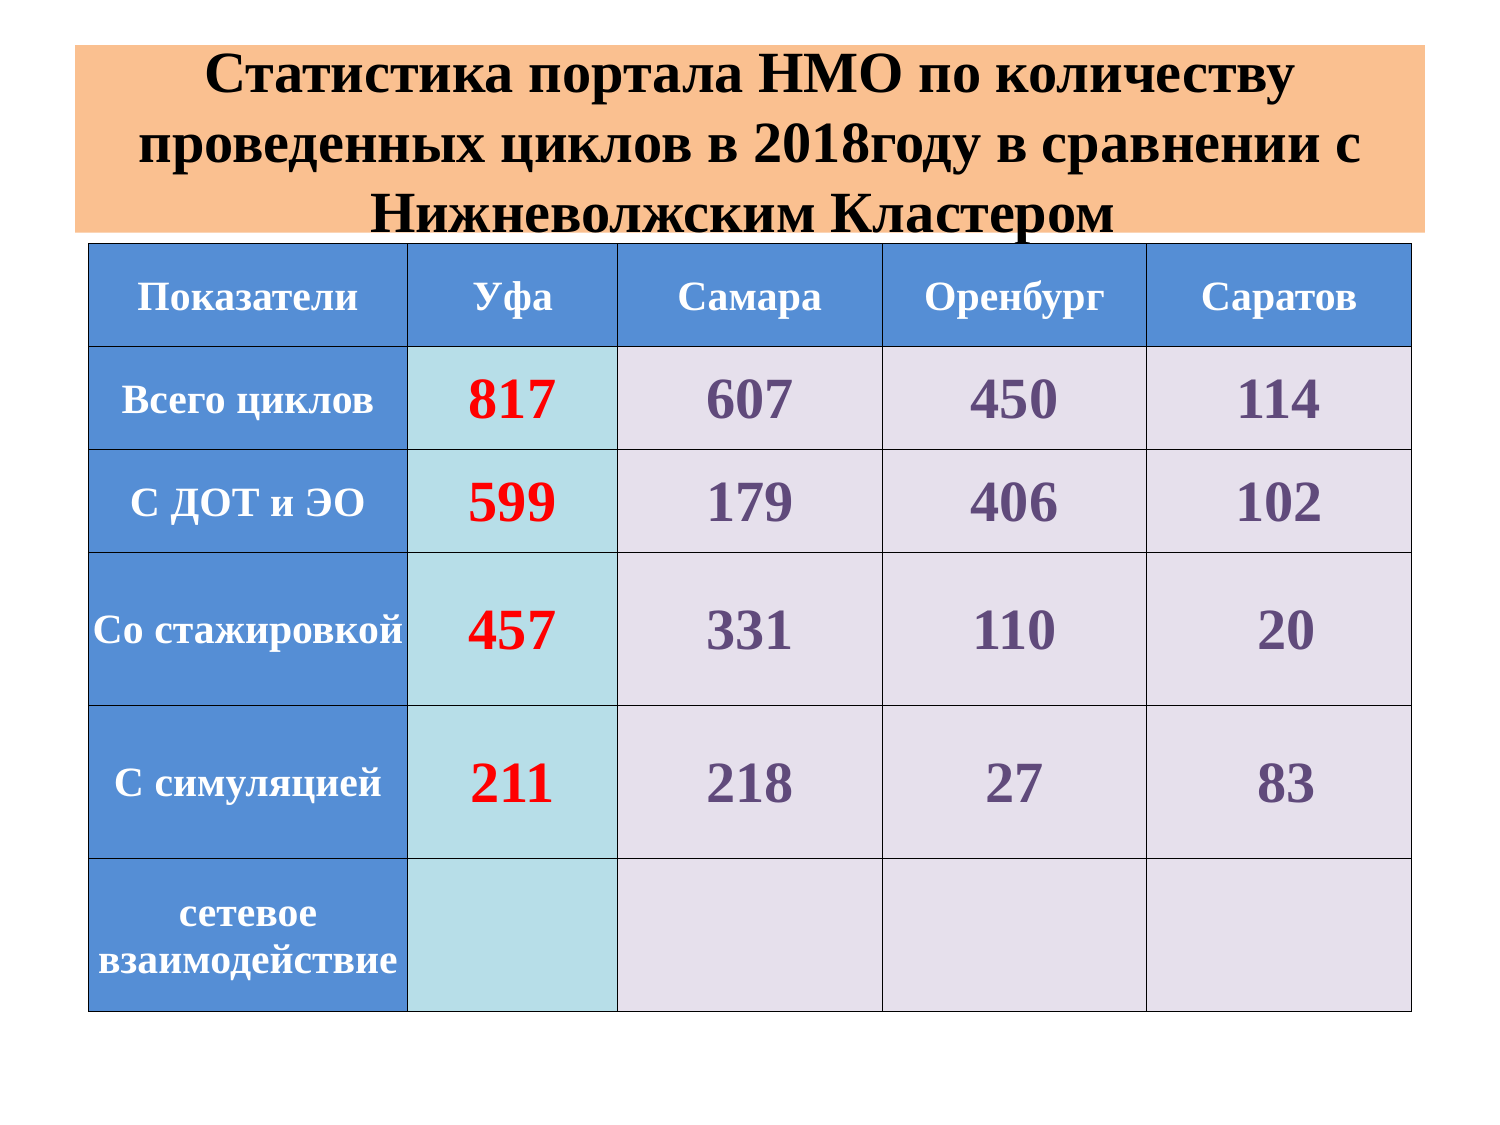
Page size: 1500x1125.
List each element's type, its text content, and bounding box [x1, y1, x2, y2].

table_cell 102 [1147, 450, 1411, 552]
table_cell 110 [883, 553, 1146, 705]
table_cell [883, 859, 1146, 1011]
table_cell Со стажировкой [89, 553, 407, 705]
table_header Показатели [89, 244, 407, 346]
table_cell 211 [408, 706, 617, 858]
table_cell 406 [883, 450, 1146, 552]
table_cell [1147, 859, 1411, 1011]
table_header Оренбург [883, 244, 1146, 346]
table_cell 218 [618, 706, 882, 858]
title Статистика портала НМО по количеству проведенных циклов в 2018году в сравнении с Нижневолжским Кластером [75, 45, 1425, 233]
table_cell 331 [618, 553, 882, 705]
table_header Самара [618, 244, 882, 346]
table_cell 457 [408, 553, 617, 705]
table_cell 83 [1147, 706, 1411, 858]
table_cell 607 [618, 347, 882, 449]
table_cell Всего циклов [89, 347, 407, 449]
table_header Саратов [1147, 244, 1411, 346]
table_cell 599 [408, 450, 617, 552]
table_cell 27 [883, 706, 1146, 858]
table_cell [618, 859, 882, 1011]
table_cell 179 [618, 450, 882, 552]
table_cell сетевое взаимодействие [89, 859, 407, 1011]
table_cell 114 [1147, 347, 1411, 449]
table_header Уфа [408, 244, 617, 346]
table_cell С симуляцией [89, 706, 407, 858]
table_cell 20 [1147, 553, 1411, 705]
table_cell С ДОТ и ЭО [89, 450, 407, 552]
table_cell [408, 859, 617, 1011]
table_cell 817 [408, 347, 617, 449]
table_cell 450 [883, 347, 1146, 449]
